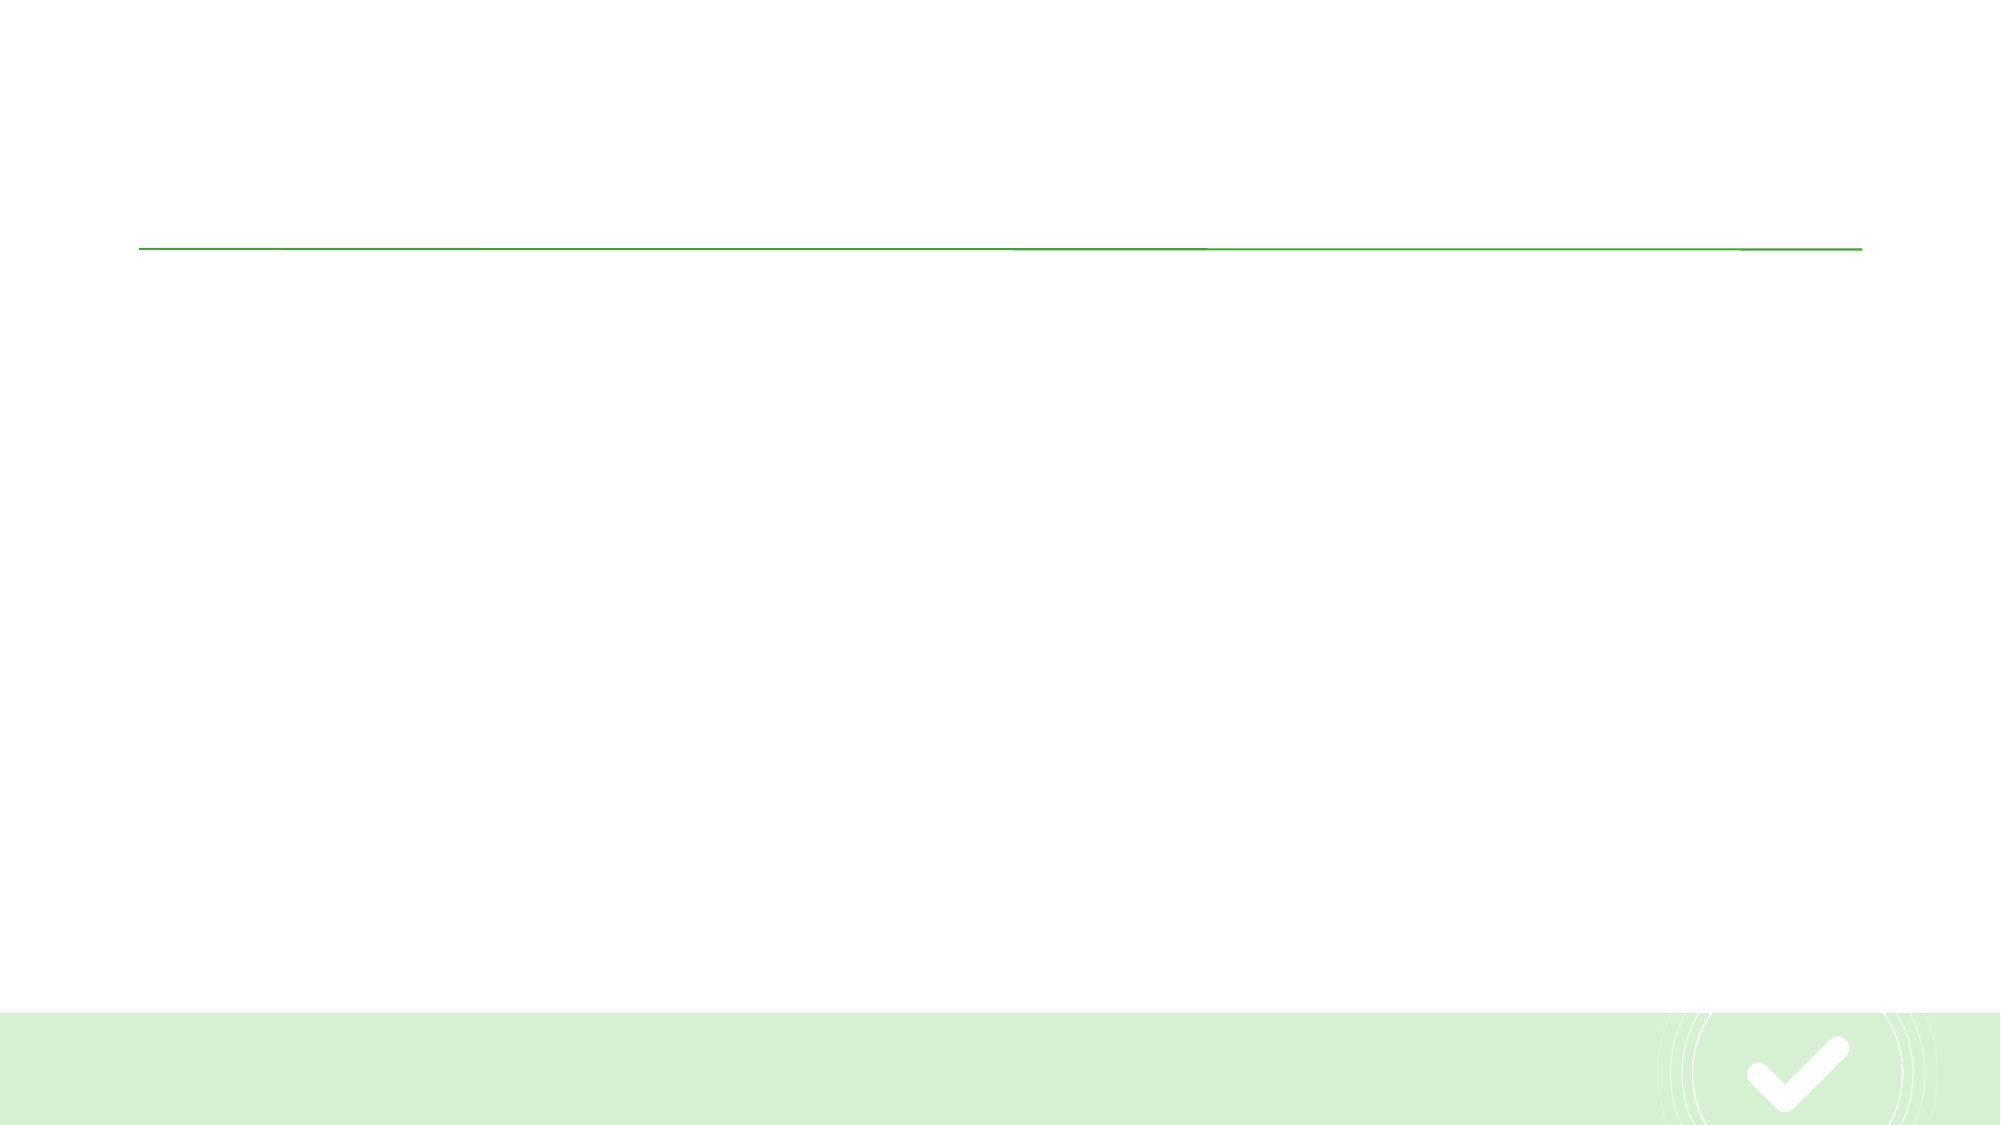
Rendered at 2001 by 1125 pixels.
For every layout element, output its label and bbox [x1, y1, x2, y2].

picture [1656, 932, 1938, 1125]
